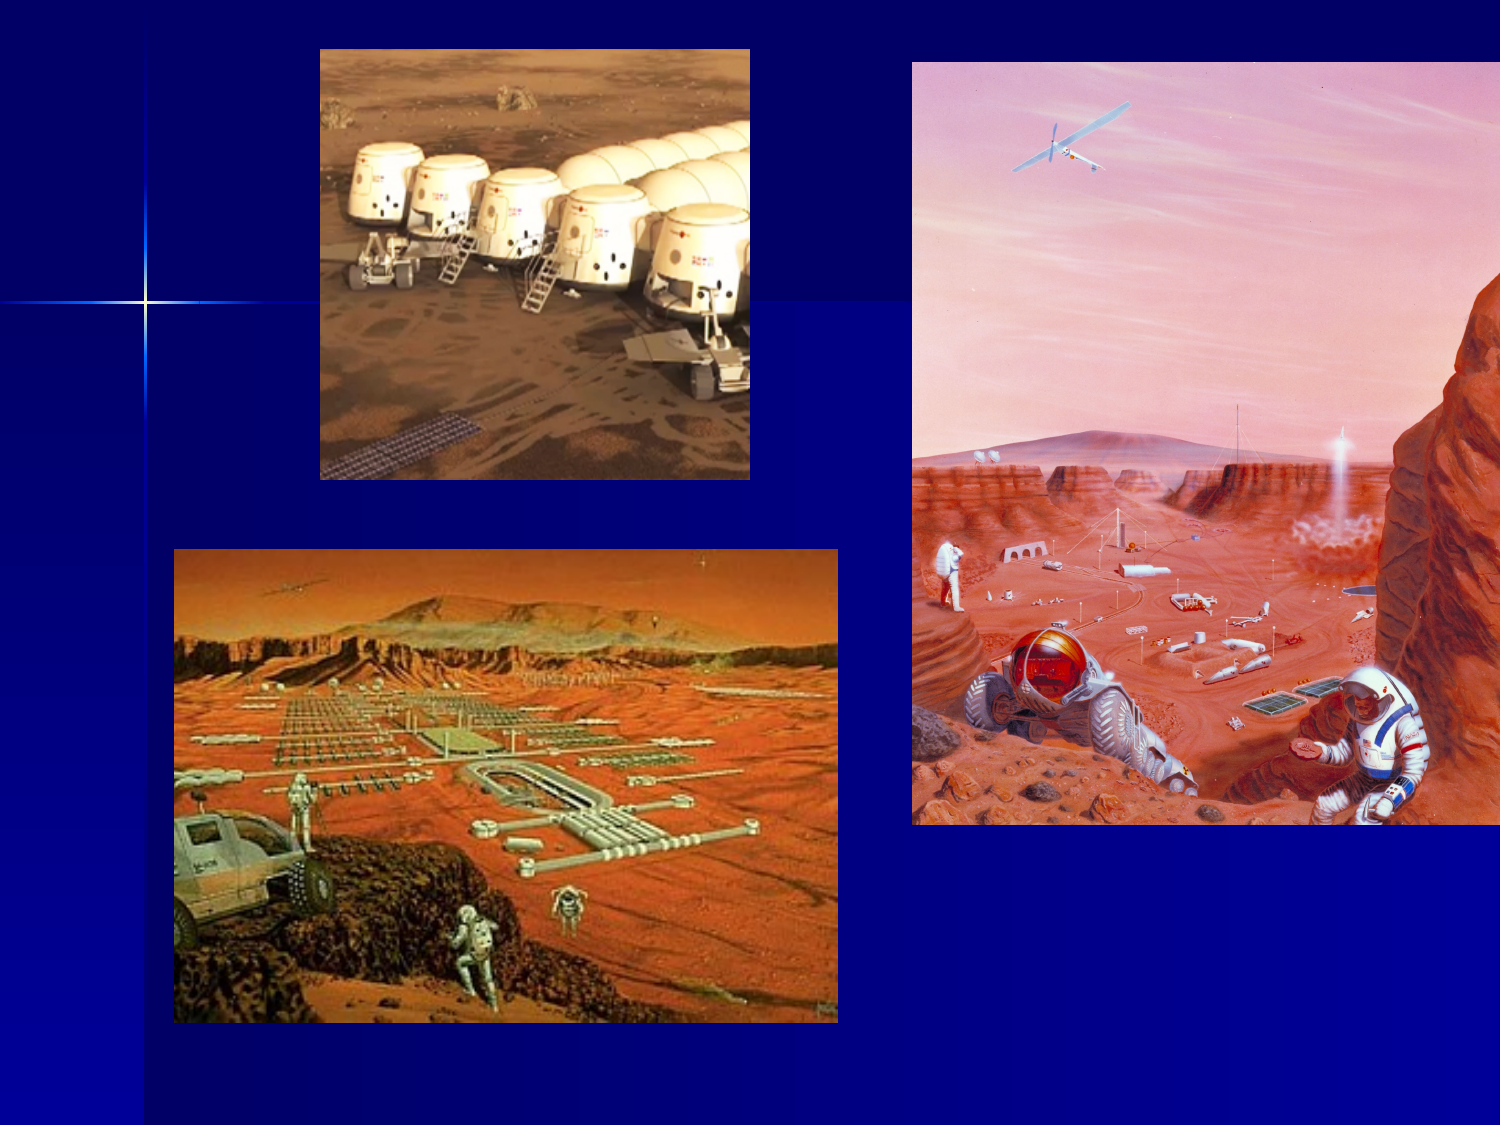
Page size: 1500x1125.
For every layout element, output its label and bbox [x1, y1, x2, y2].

picture [912, 62, 1500, 825]
picture [174, 549, 838, 1023]
picture [320, 49, 750, 480]
